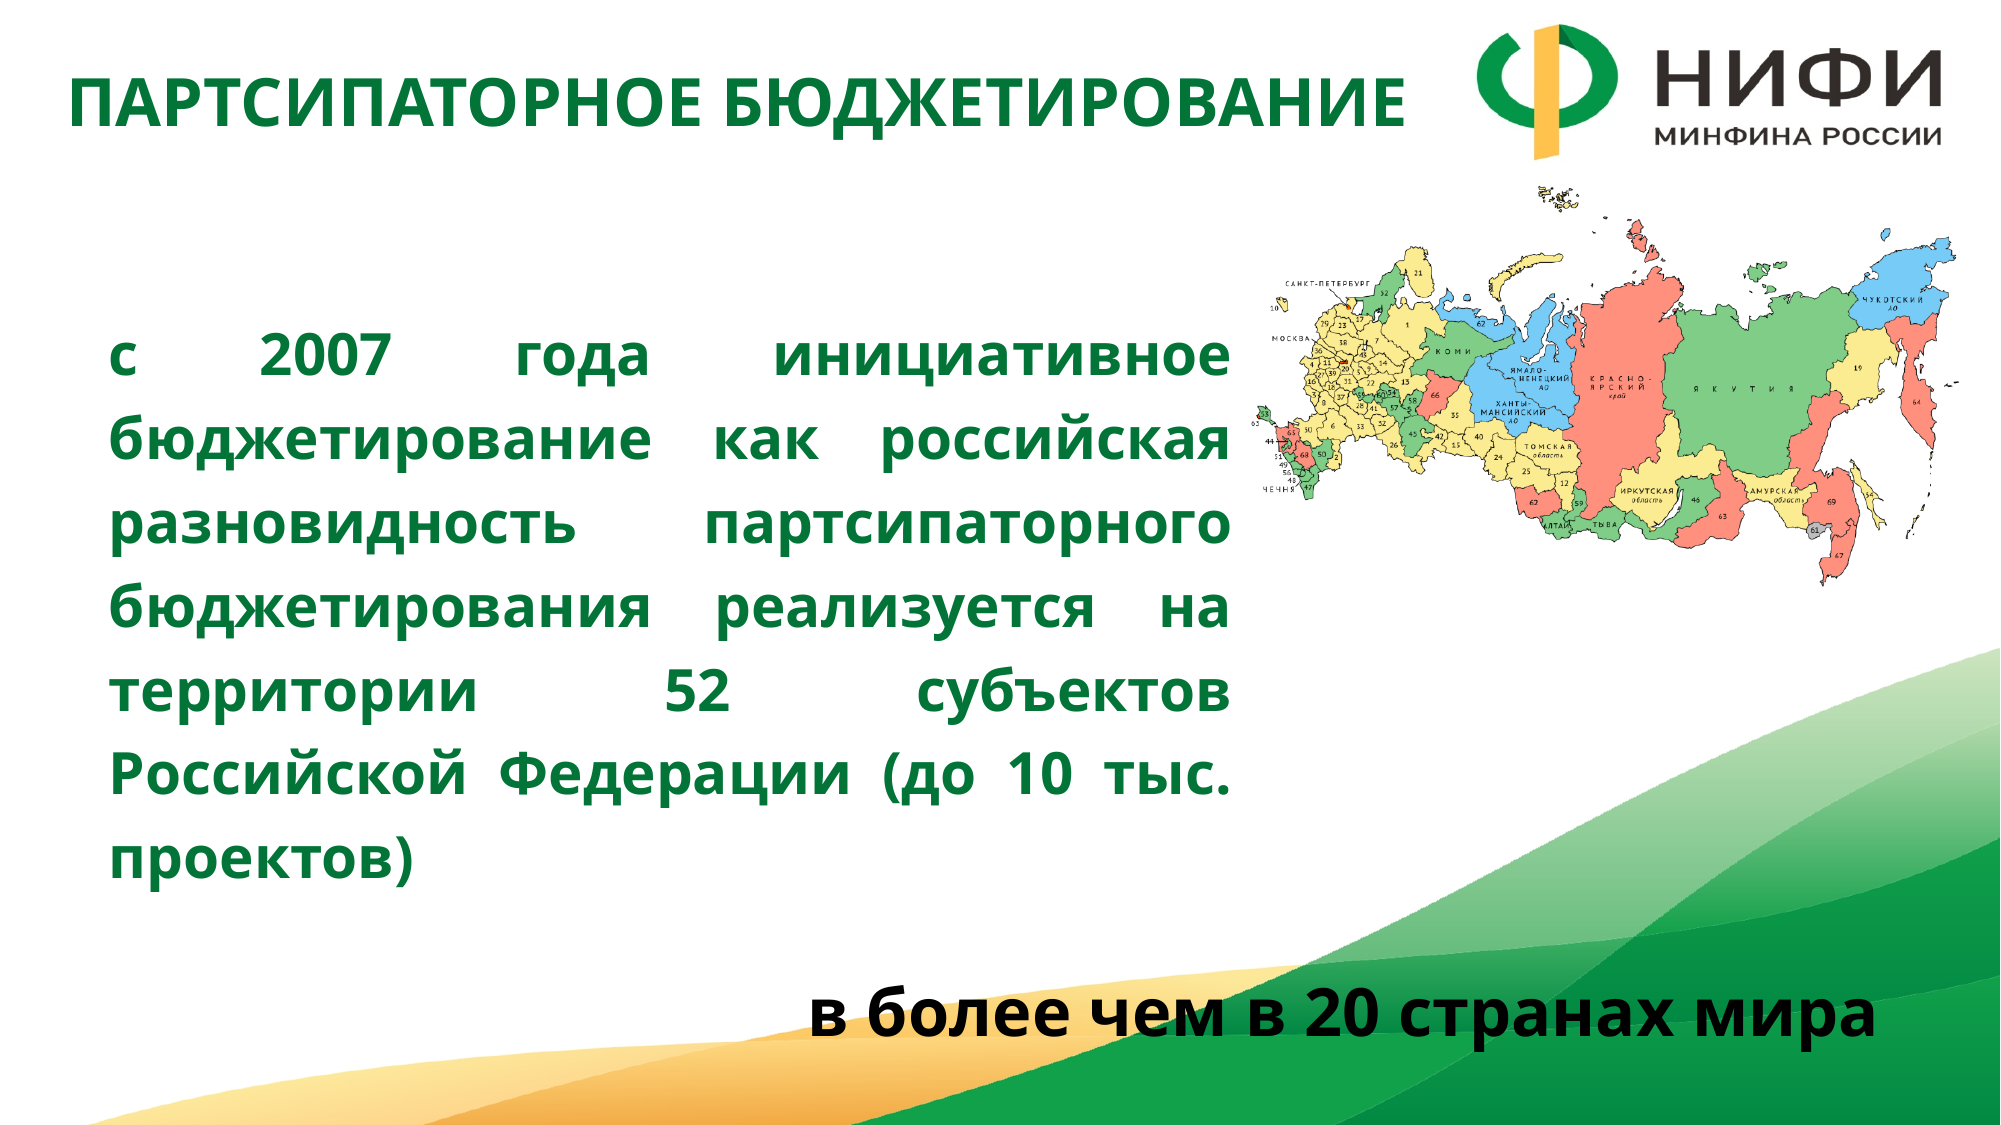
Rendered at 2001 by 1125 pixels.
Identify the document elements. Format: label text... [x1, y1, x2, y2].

picture [0, 0, 2001, 1125]
title ПАРТСИПАТОРНОЕ БЮДЖЕТИРОВАНИЕ [31, 51, 1461, 256]
text_box с 2007 года инициативное бюджетирование как российская разновидность партсипаторного бюджетирования реализуется на территории 52 субъектов Российской Федерации (до 10 тыс. проектов) [94, 296, 1247, 634]
